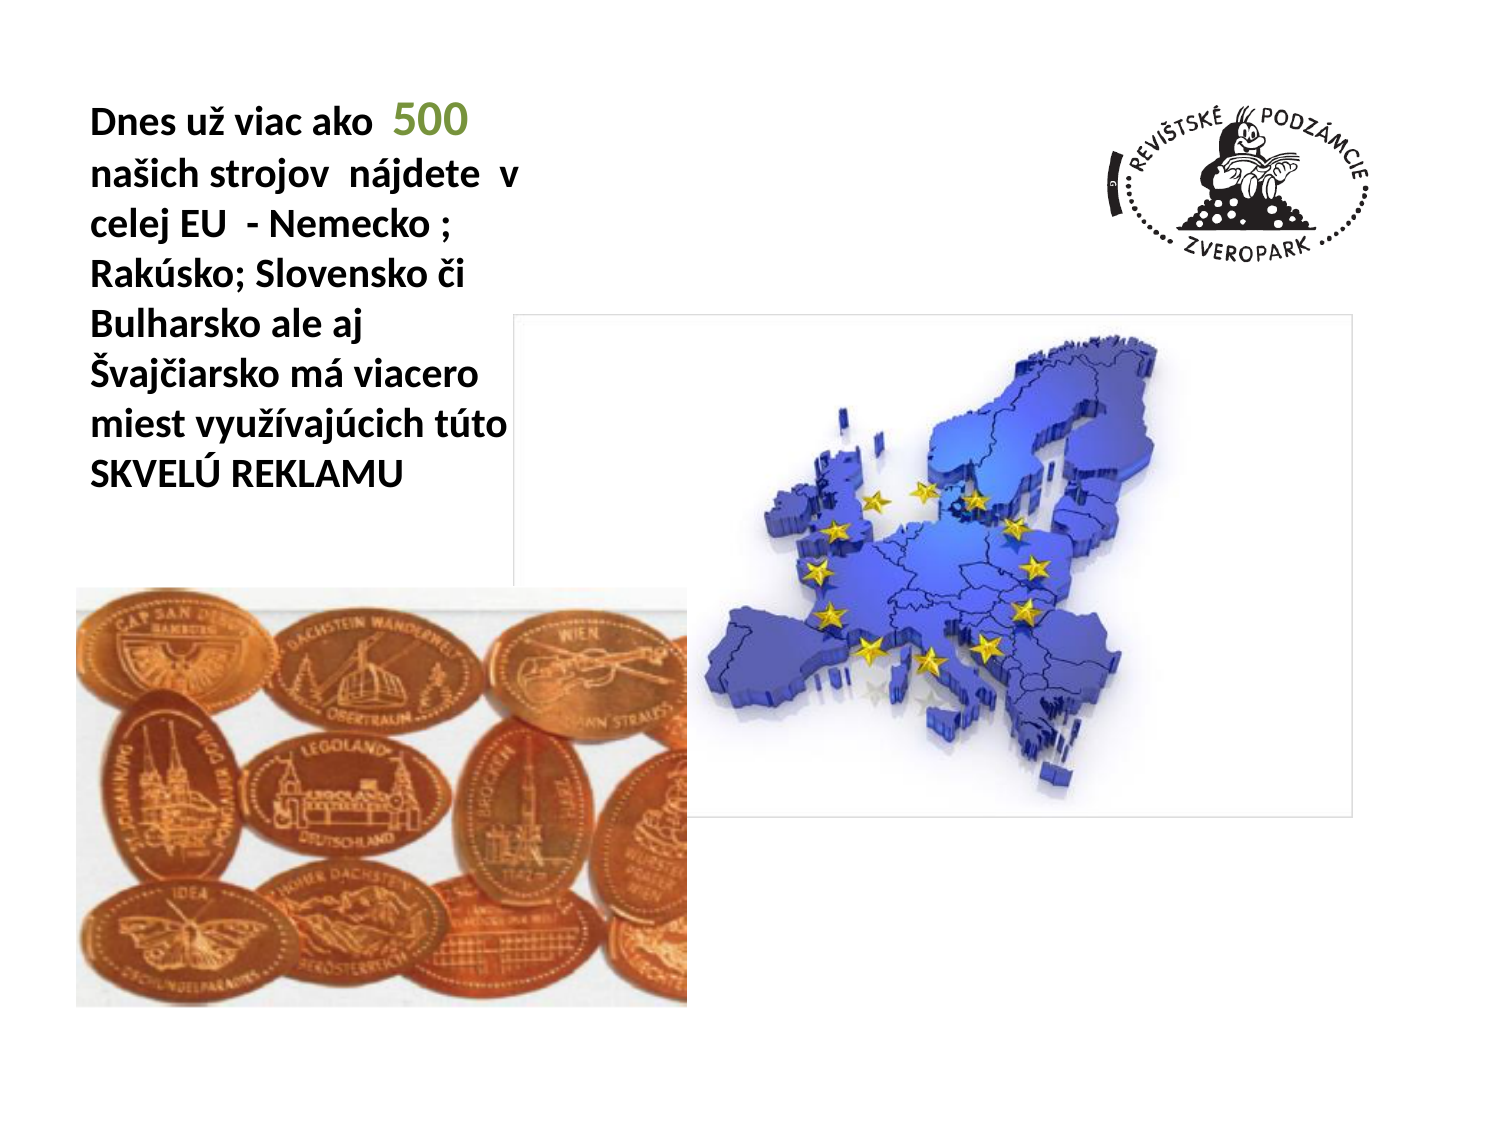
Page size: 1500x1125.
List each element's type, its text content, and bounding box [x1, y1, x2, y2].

title Dnes už viac ako 500 našich strojov nájdete v celej EU - Nemecko ; Rakúsko; Slovensko či Bulharsko ale aj Švajčiarsko má viacero miest využívajúcich túto SKVELÚ REKLAMU [75, 44, 569, 235]
picture [1104, 101, 1377, 284]
list [75, 235, 569, 585]
picture [76, 585, 687, 1017]
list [513, 314, 1353, 818]
